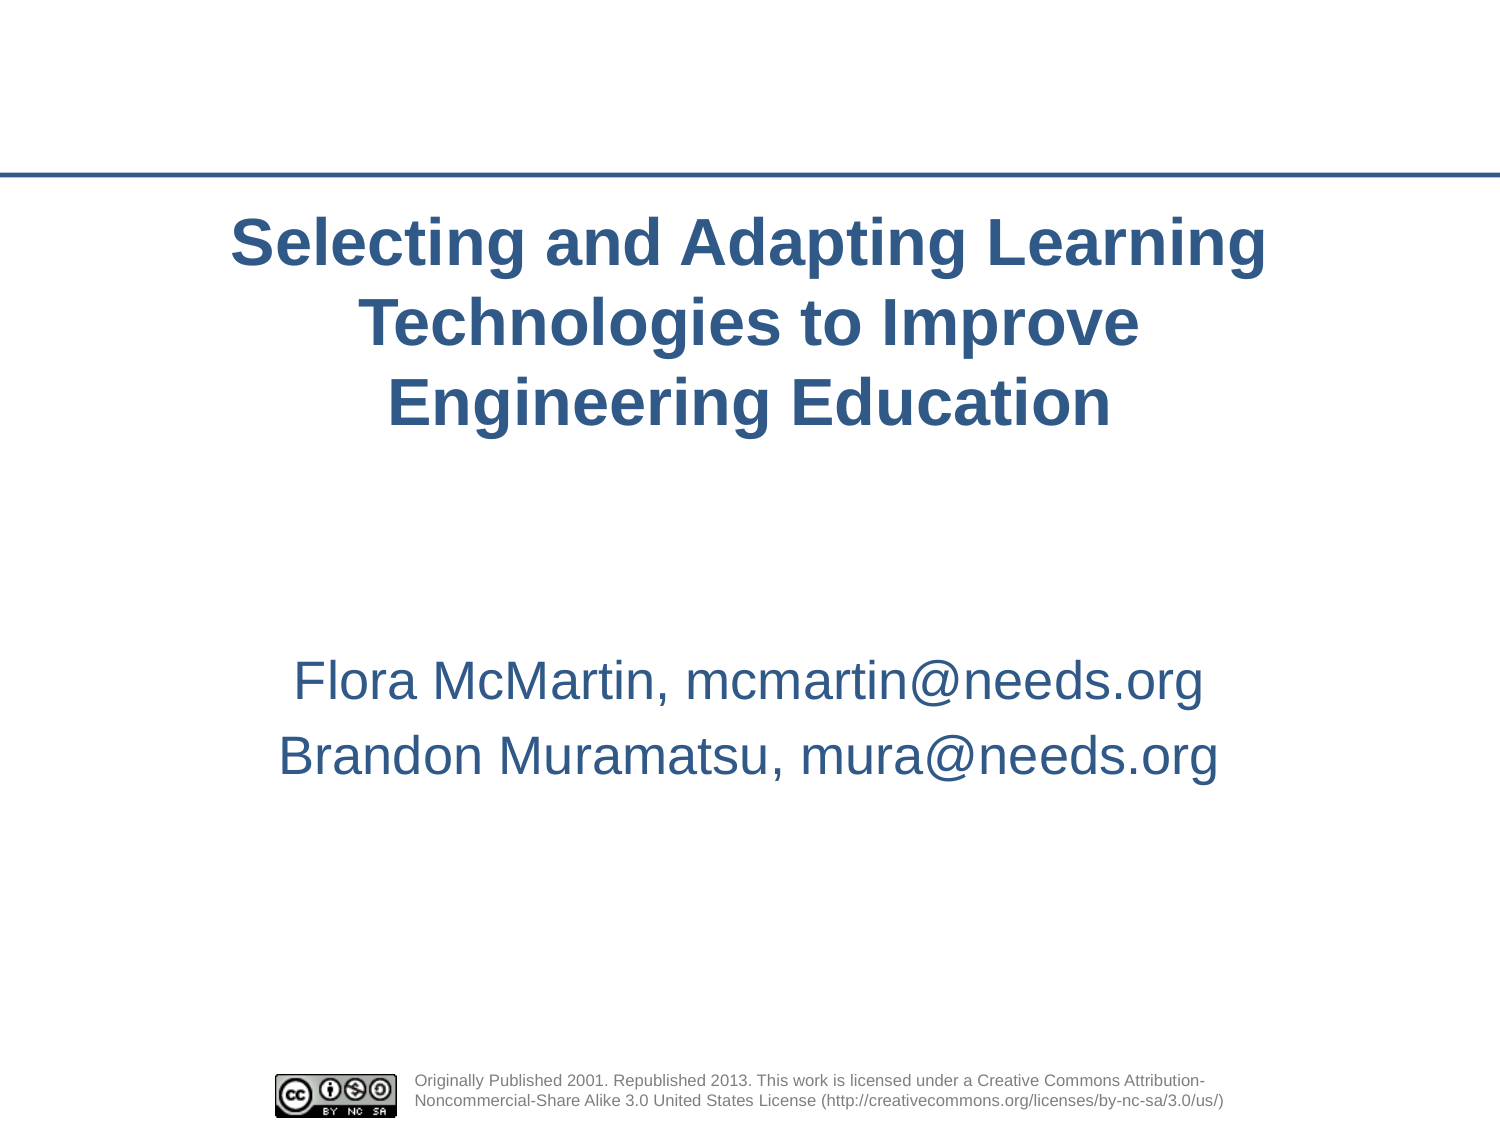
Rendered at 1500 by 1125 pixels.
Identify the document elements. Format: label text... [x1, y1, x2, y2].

text_box Originally Published 2001. Republished 2013. This work is licensed under a Creative Commons Attribution-Noncommercial-Share Alike 3.0 United States License (http://creativecommons.org/licenses/by-nc-sa/3.0/us/) [399, 1062, 1313, 1118]
subtitle Flora McMartin, mcmartin@needs.org Brandon Muramatsu, mura@needs.org [225, 637, 1275, 925]
picture [274, 1074, 397, 1118]
title Selecting and Adapting Learning Technologies to Improve Engineering Education [112, 224, 1388, 413]
